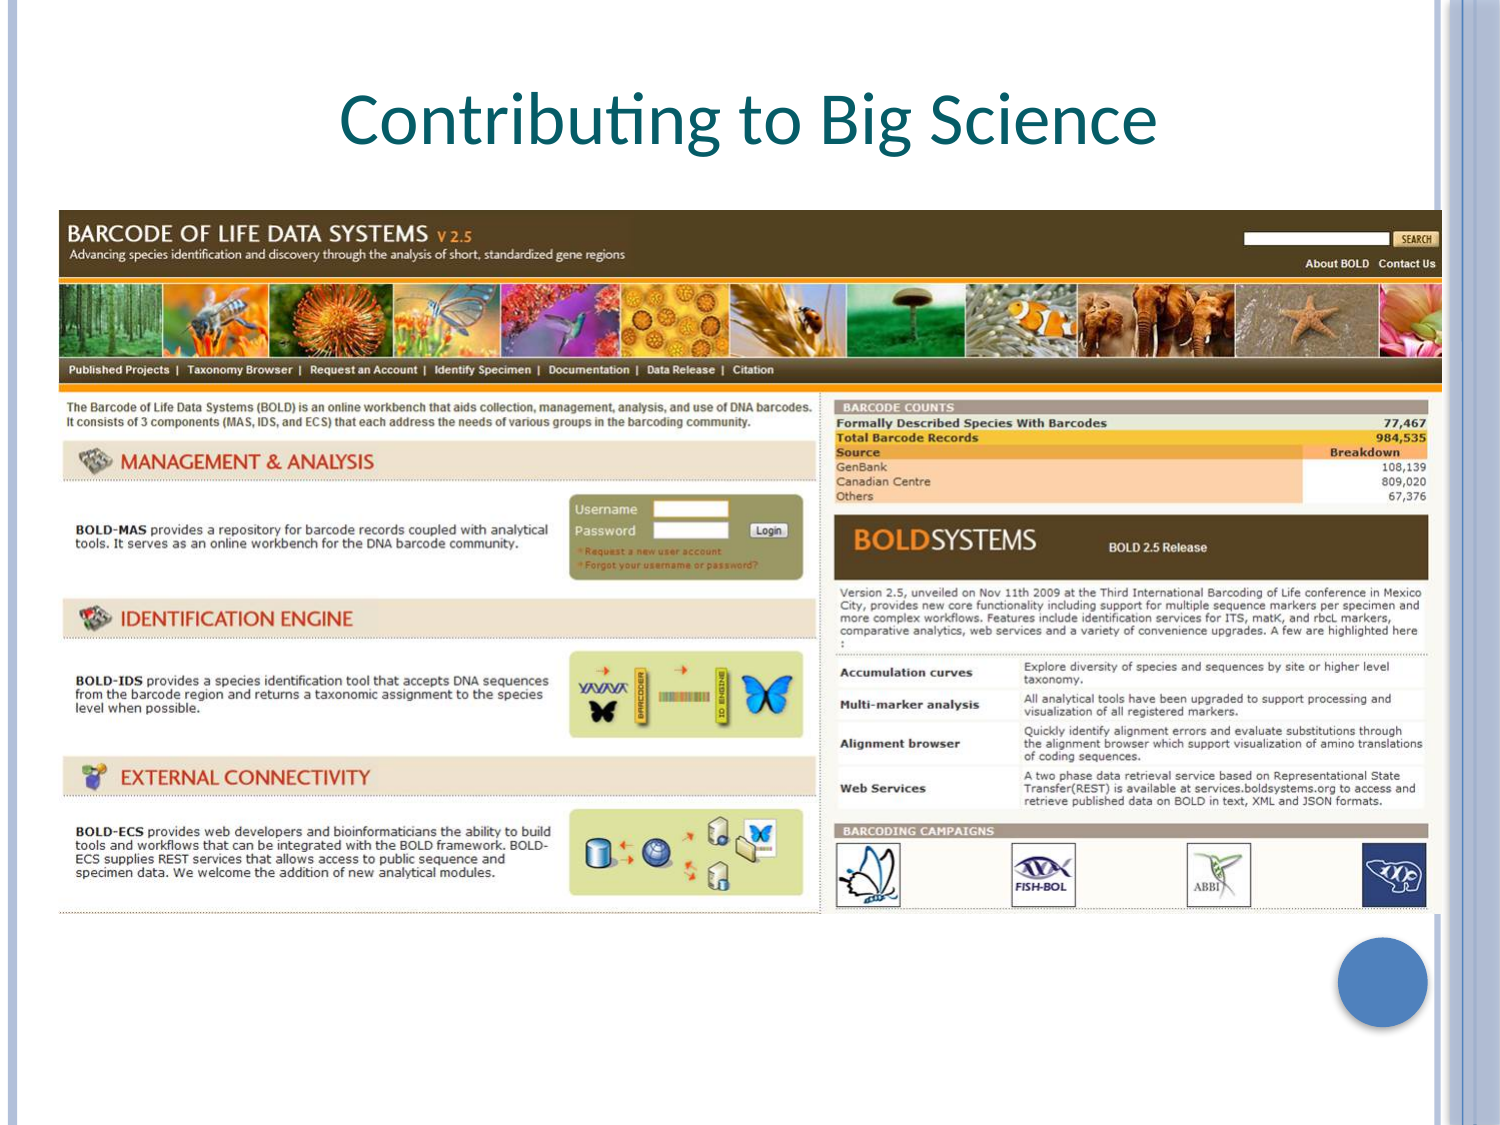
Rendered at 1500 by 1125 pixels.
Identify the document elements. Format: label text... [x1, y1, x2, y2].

picture [58, 210, 1442, 914]
text_box Contributing to Big Science [0, 62, 1500, 168]
